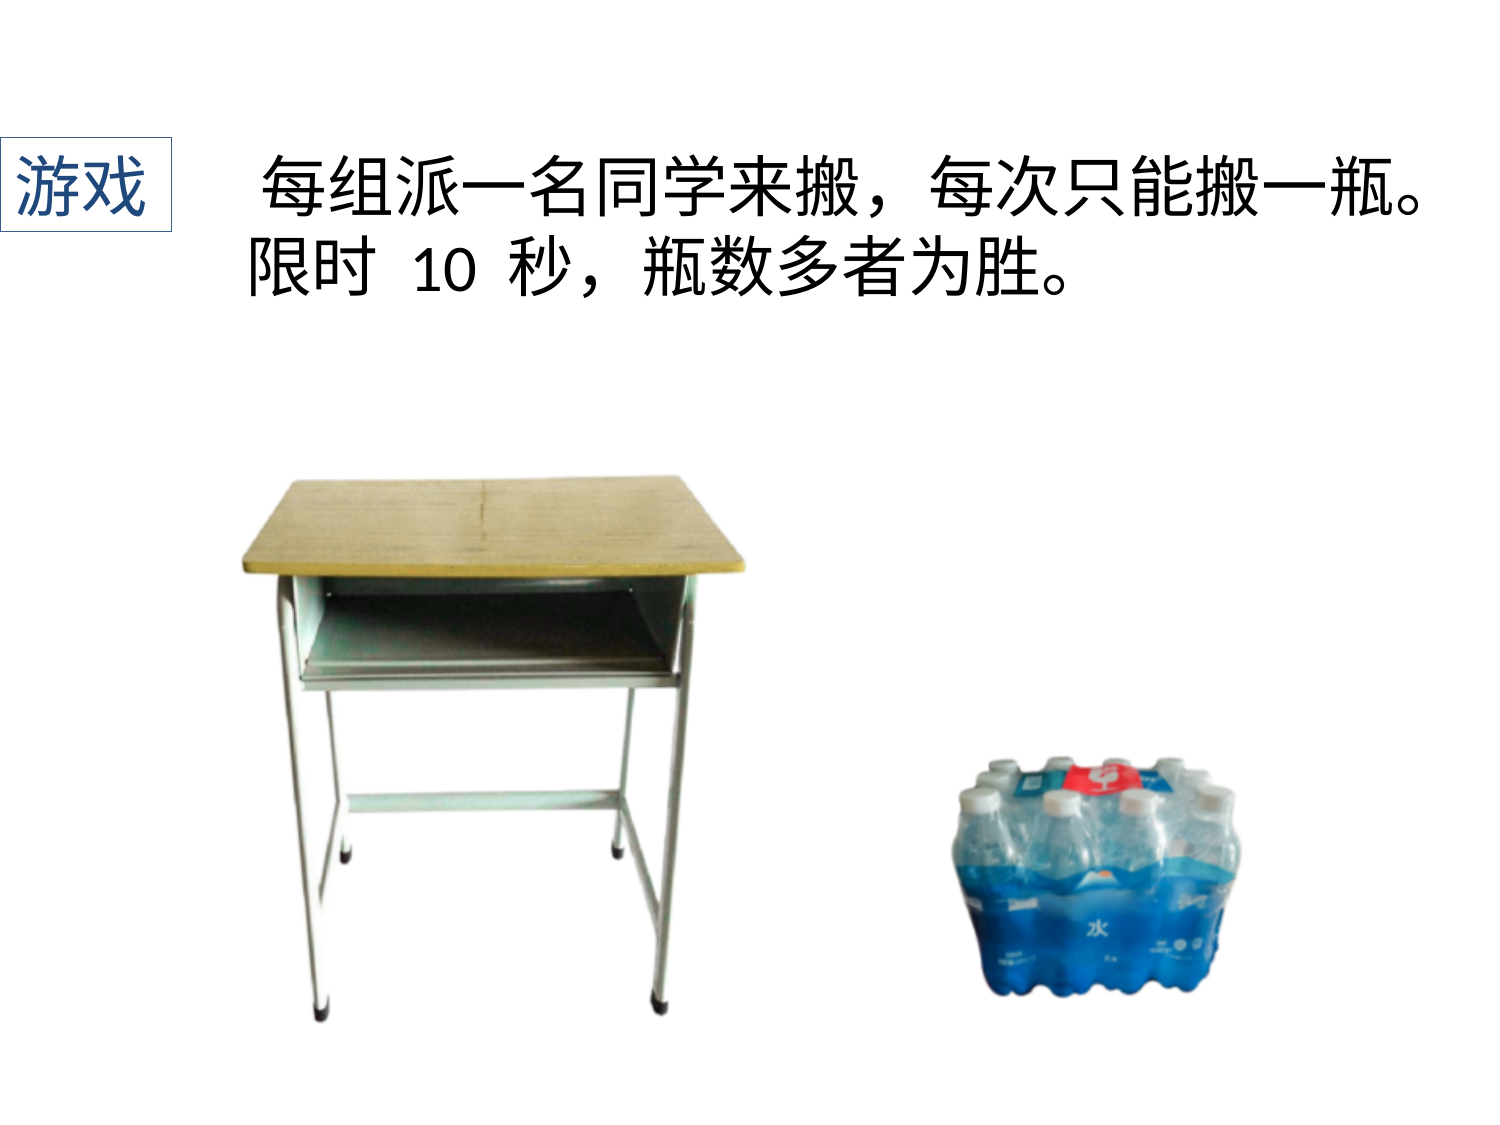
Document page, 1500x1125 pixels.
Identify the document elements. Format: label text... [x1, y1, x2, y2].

text_box ﻿每组派一名同学来搬，每次只能搬一瓶。限时 10 秒，瓶数多者为胜。 [230, 137, 1412, 312]
text_box 游戏 [0, 137, 172, 232]
picture [229, 455, 1253, 1041]
